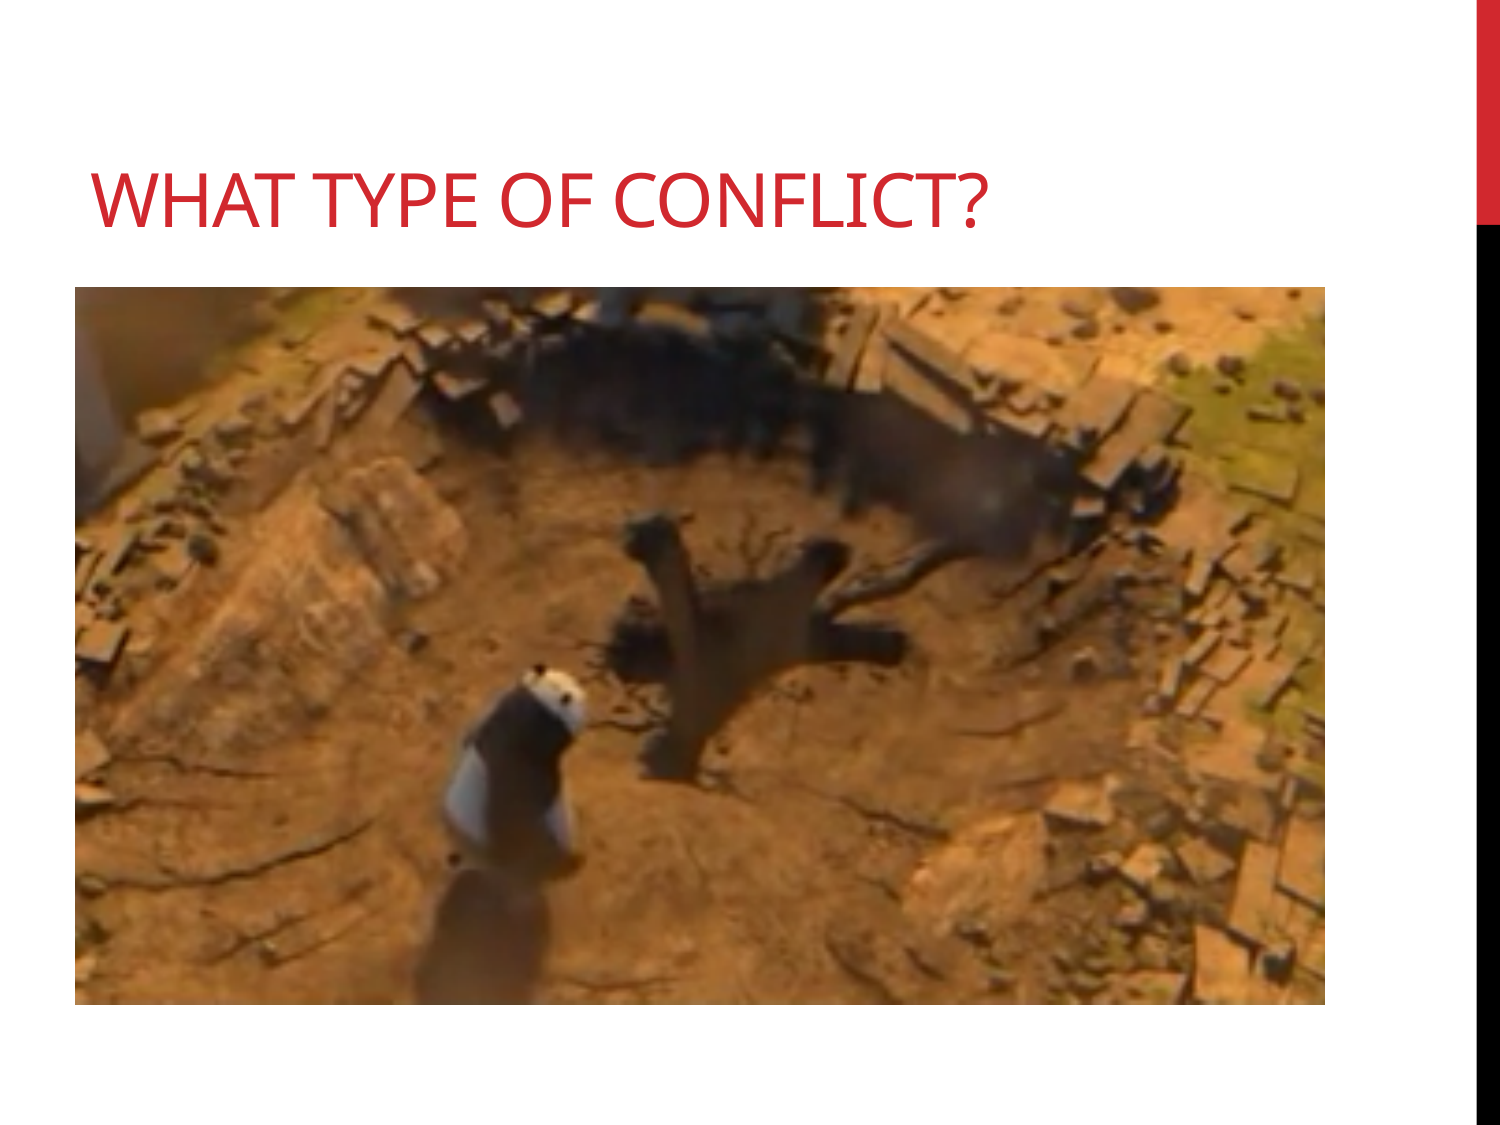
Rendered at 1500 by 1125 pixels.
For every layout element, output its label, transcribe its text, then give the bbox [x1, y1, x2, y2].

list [74, 286, 1326, 1006]
title What type of conflict? [75, 25, 1025, 250]
